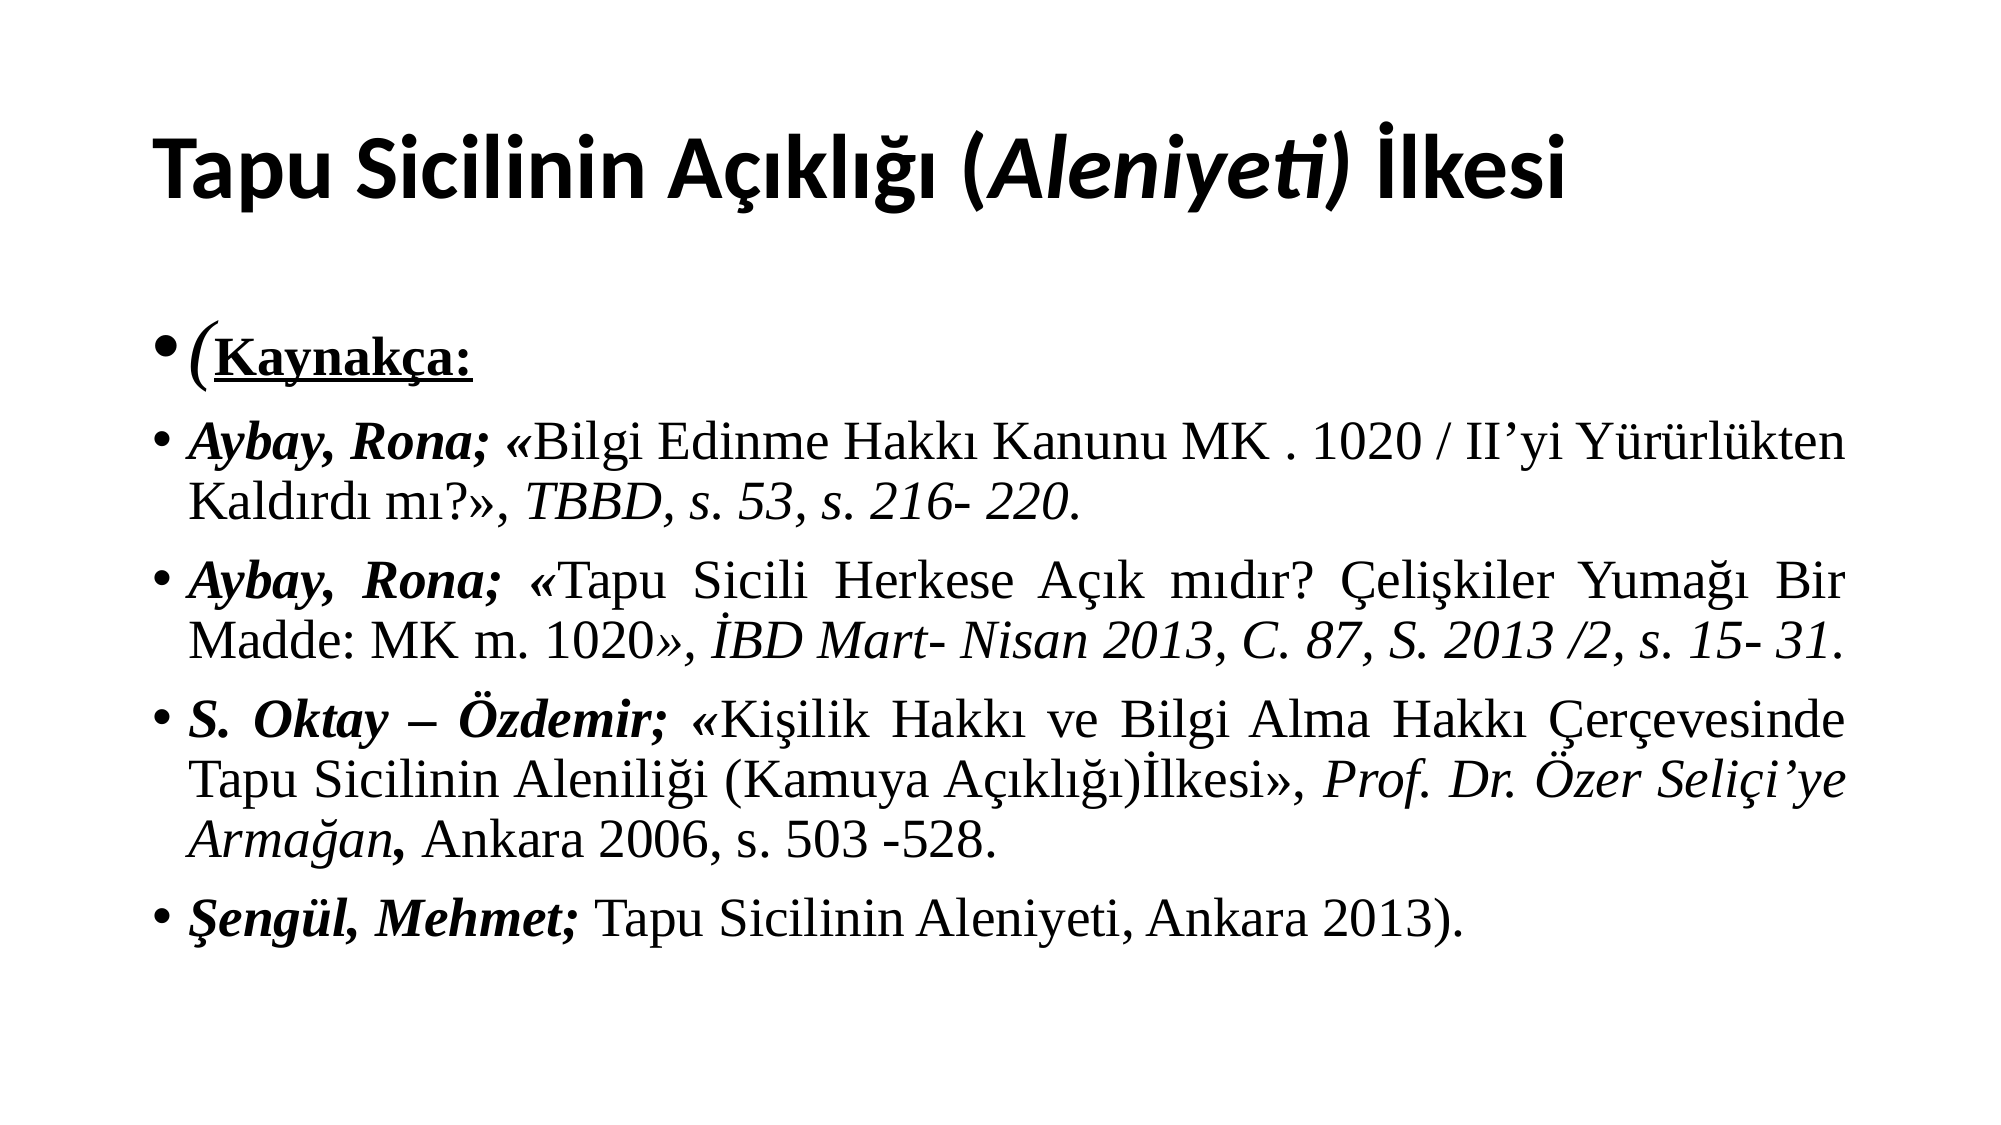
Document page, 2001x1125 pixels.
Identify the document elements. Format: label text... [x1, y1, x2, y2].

list (Kaynakça: Aybay, Rona; «Bilgi Edinme Hakkı Kanunu MK . 1020 / II’yi Yürürlükten Kaldırdı mı?», TBBD, s. 53, s. 216- 220. Aybay, Rona; «Tapu Sicili Herkese Açık mıdır? Çelişkiler Yumağı Bir Madde: MK m. 1020», İBD Mart- Nisan 2013, C. 87, S. 2013 /2, s. 15- 31. S. Oktay – Özdemir; «Kişilik Hakkı ve Bilgi Alma Hakkı Çerçevesinde Tapu Sicilinin Aleniliği (Kamuya Açıklığı)İlkesi», Prof. Dr. Özer Seliçi’ye Armağan, Ankara 2006, s. 503 -528. Şengül, Mehmet; Tapu Sicilinin Aleniyeti, Ankara 2013). [137, 299, 1863, 1014]
title Tapu Sicilinin Açıklığı (Aleniyeti) İlkesi [137, 59, 1863, 278]
